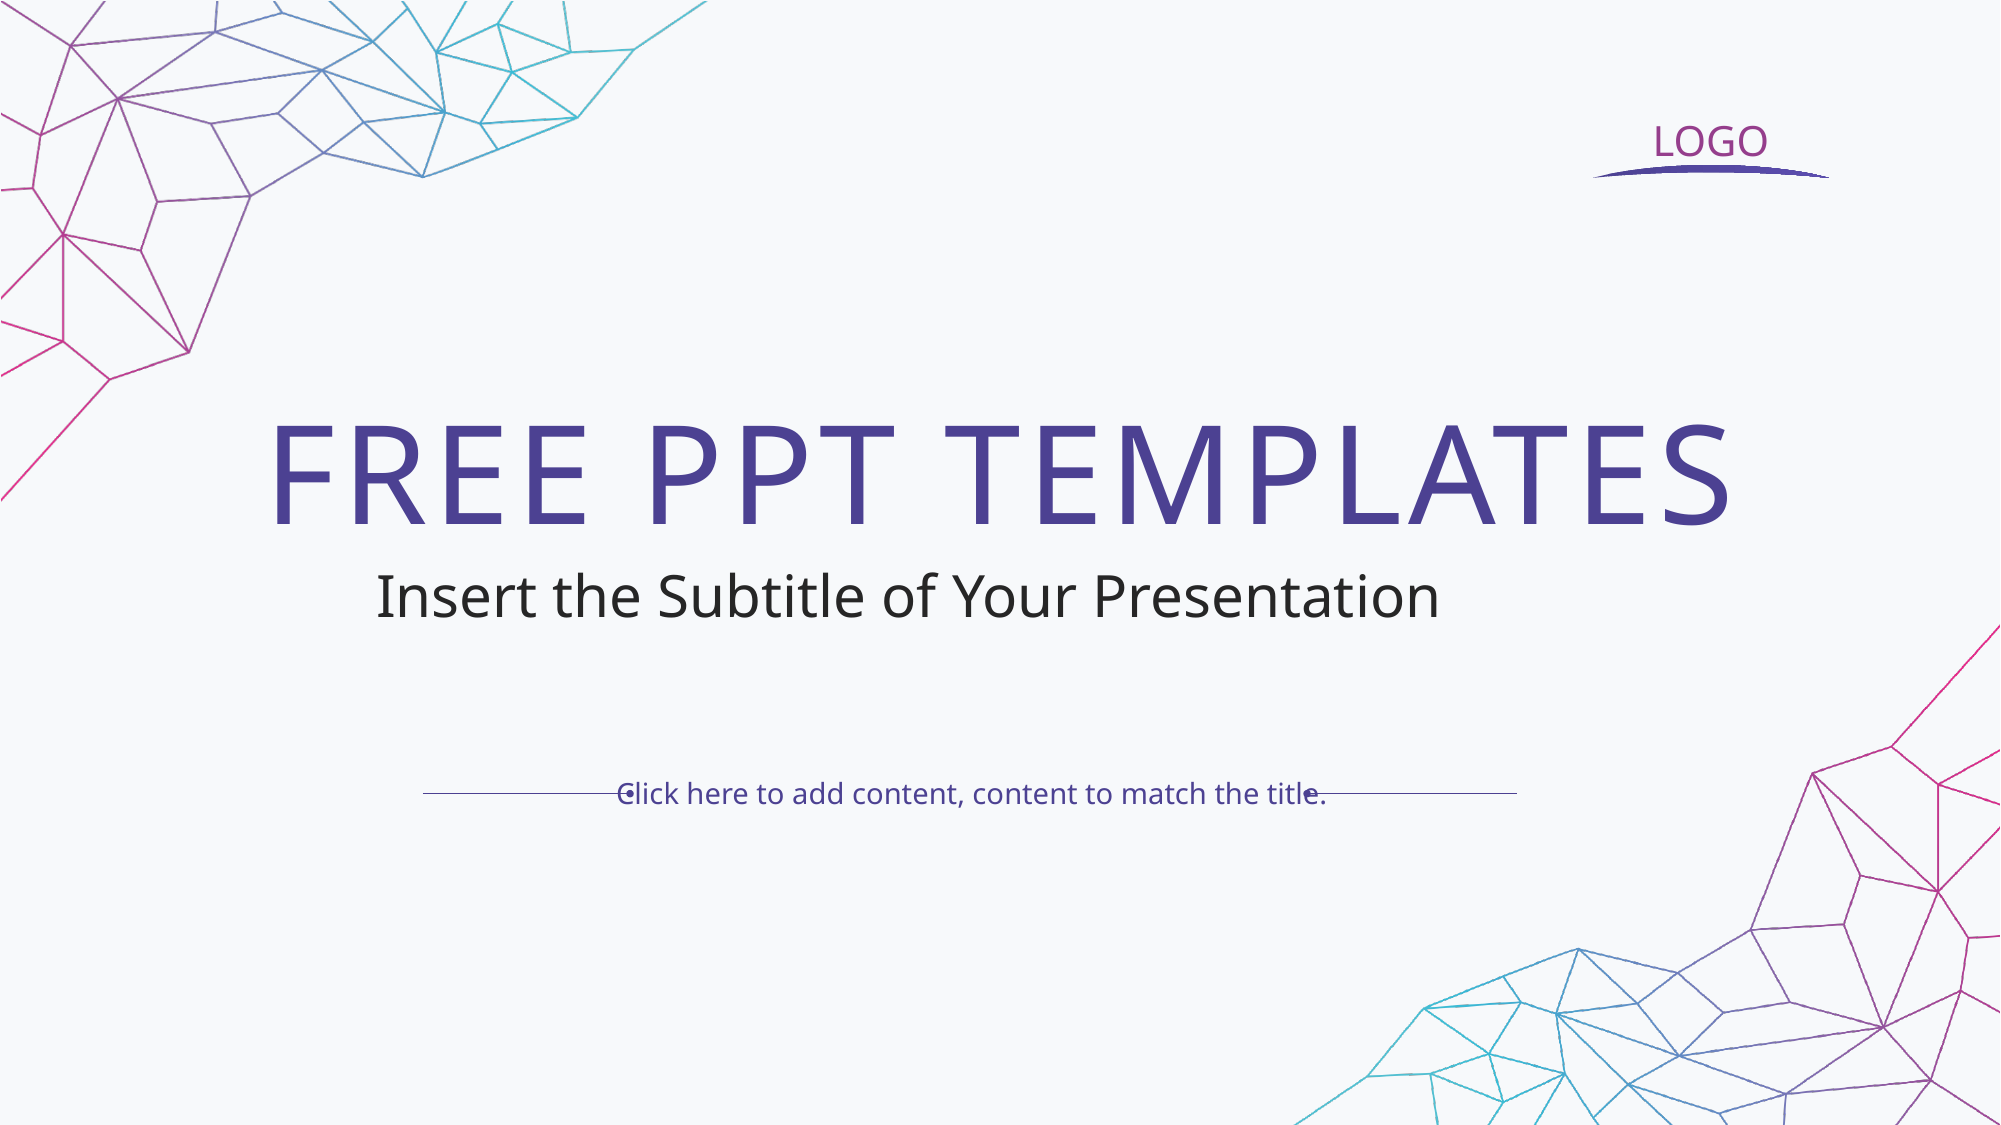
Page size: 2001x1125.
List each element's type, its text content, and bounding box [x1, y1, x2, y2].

picture [0, 0, 815, 547]
text_box Click here to add content, content to match the title. [601, 768, 1185, 819]
text_box FREE PPT TEMPLATES [250, 379, 1750, 559]
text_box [1592, 107, 1830, 178]
text_box Insert the Subtitle of Your Presentation [361, 551, 1615, 637]
picture [1185, 578, 2000, 1125]
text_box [422, 789, 634, 798]
